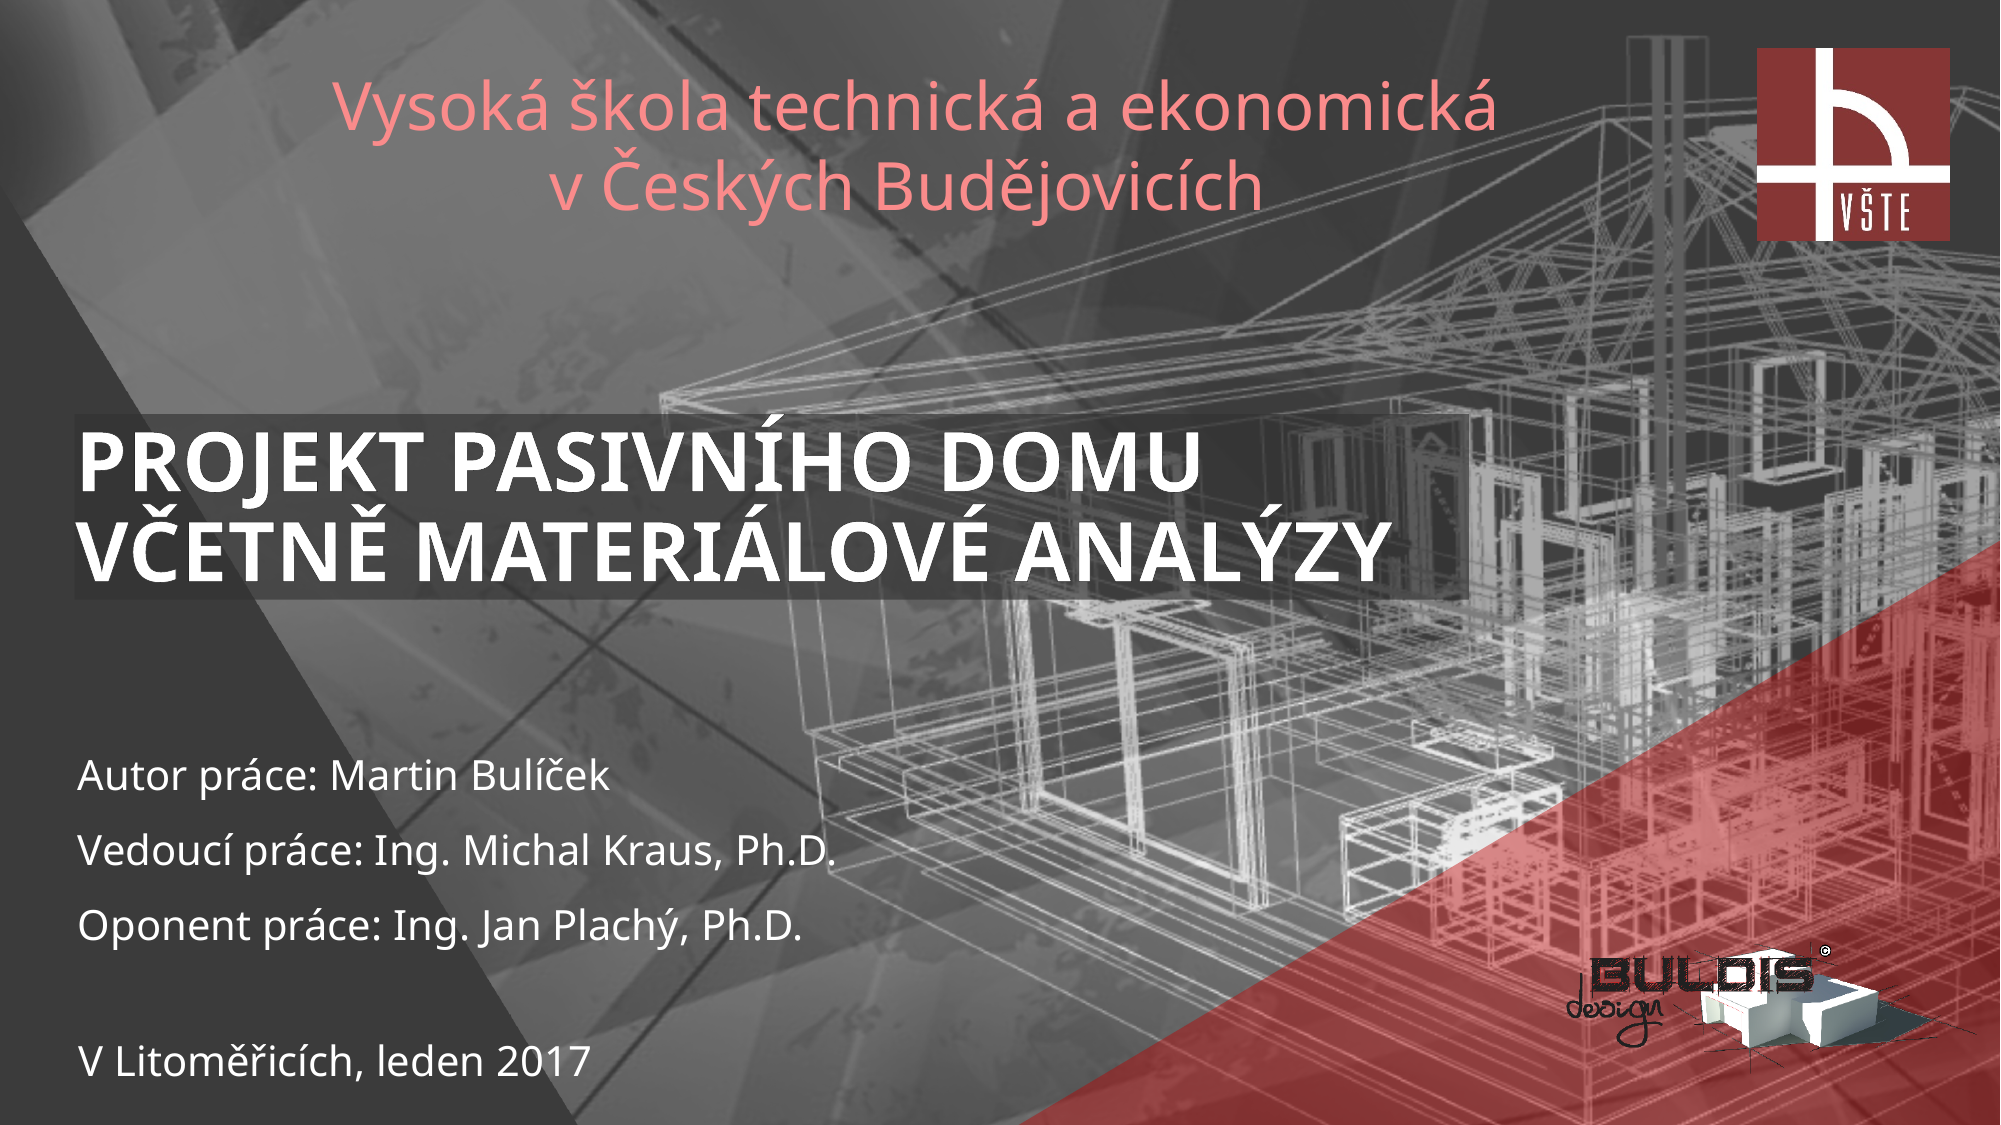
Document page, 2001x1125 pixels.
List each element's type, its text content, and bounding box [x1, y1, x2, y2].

picture [1518, 880, 2000, 1125]
text_box [1016, 539, 2000, 1125]
title PROJEKT PASIVNÍHO DOMU VČETNĚ MATERIÁLOVÉ ANALÝZY [74, 414, 1469, 600]
text_box Vysoká škola technická a ekonomická v Českých Budějovicích [314, 56, 1519, 232]
text_box 120 [0, 0, 2000, 1125]
picture [1757, 48, 1950, 241]
text_box Autor práce: Martin Bulíček Vedoucí práce: Ing. Michal Kraus, Ph.D. Oponent práce: Ing. Jan Plachý, Ph.D. [63, 716, 864, 956]
text_box V Litoměřicích, leden 2017 [63, 1002, 608, 1093]
